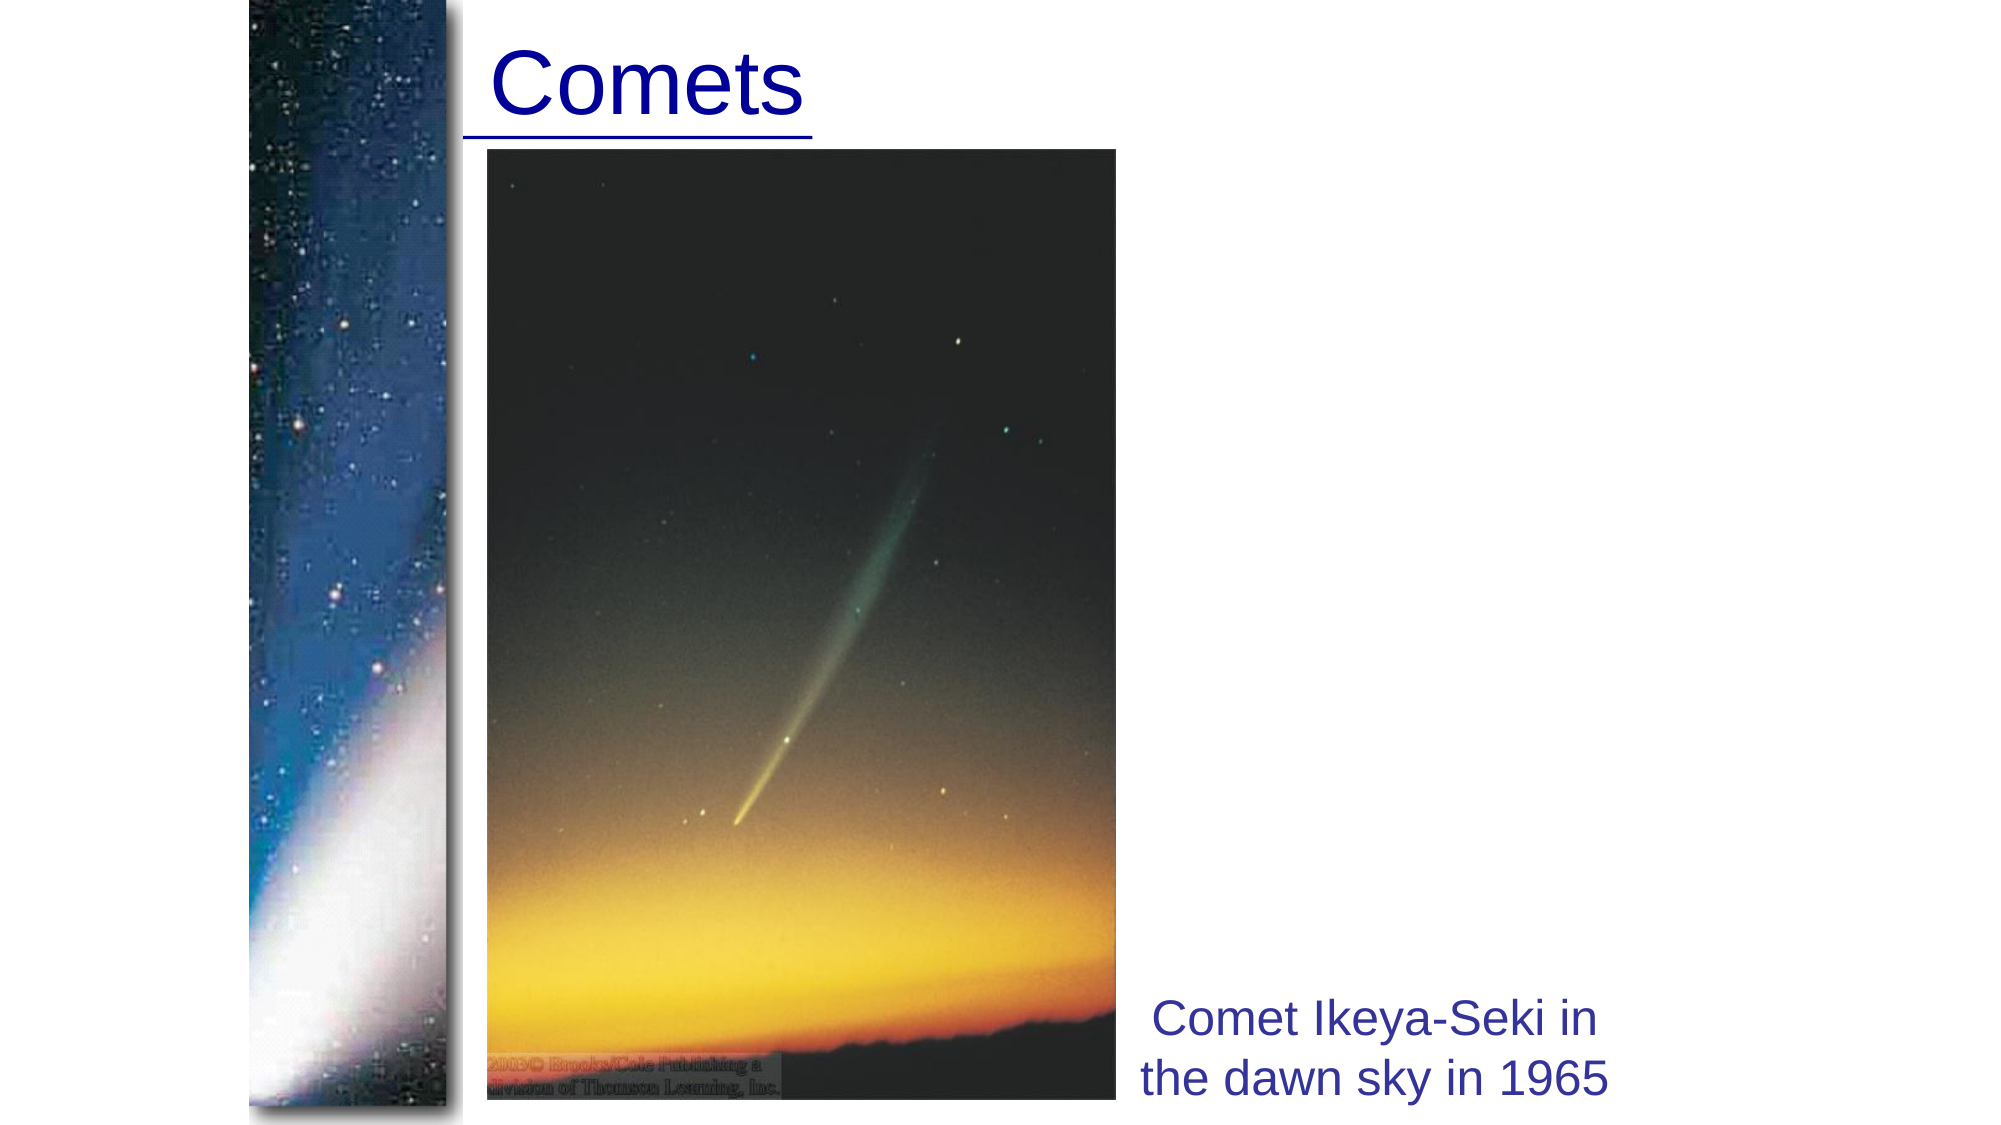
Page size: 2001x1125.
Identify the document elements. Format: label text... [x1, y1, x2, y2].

picture [249, 0, 463, 1125]
text_box Comet Ikeya-Seki in the dawn sky in 1965 [1112, 977, 1638, 1113]
title Comets [474, 12, 1751, 143]
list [487, 149, 1116, 1100]
